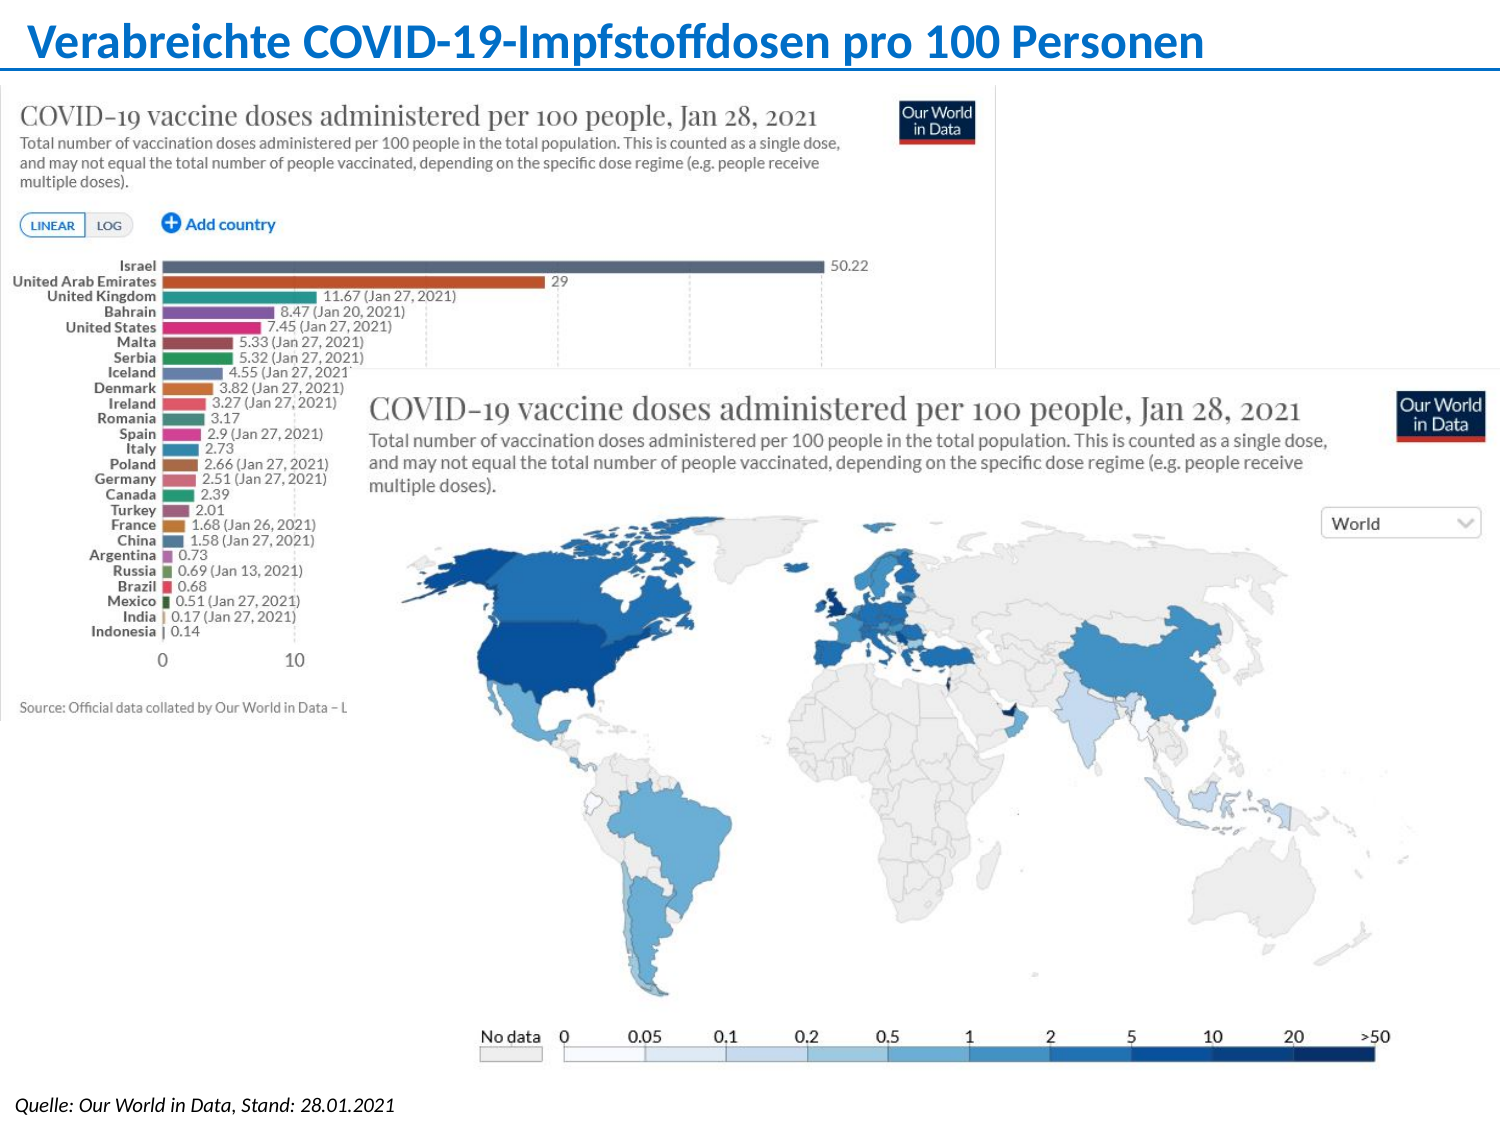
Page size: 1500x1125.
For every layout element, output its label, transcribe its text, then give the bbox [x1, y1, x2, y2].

picture [0, 85, 1500, 1072]
text_box Verabreichte COVID-19-Impfstoffdosen pro 100 Personen [27, 8, 1472, 68]
text_box Quelle: Our World in Data, Stand: 28.01.2021 [0, 1084, 491, 1125]
